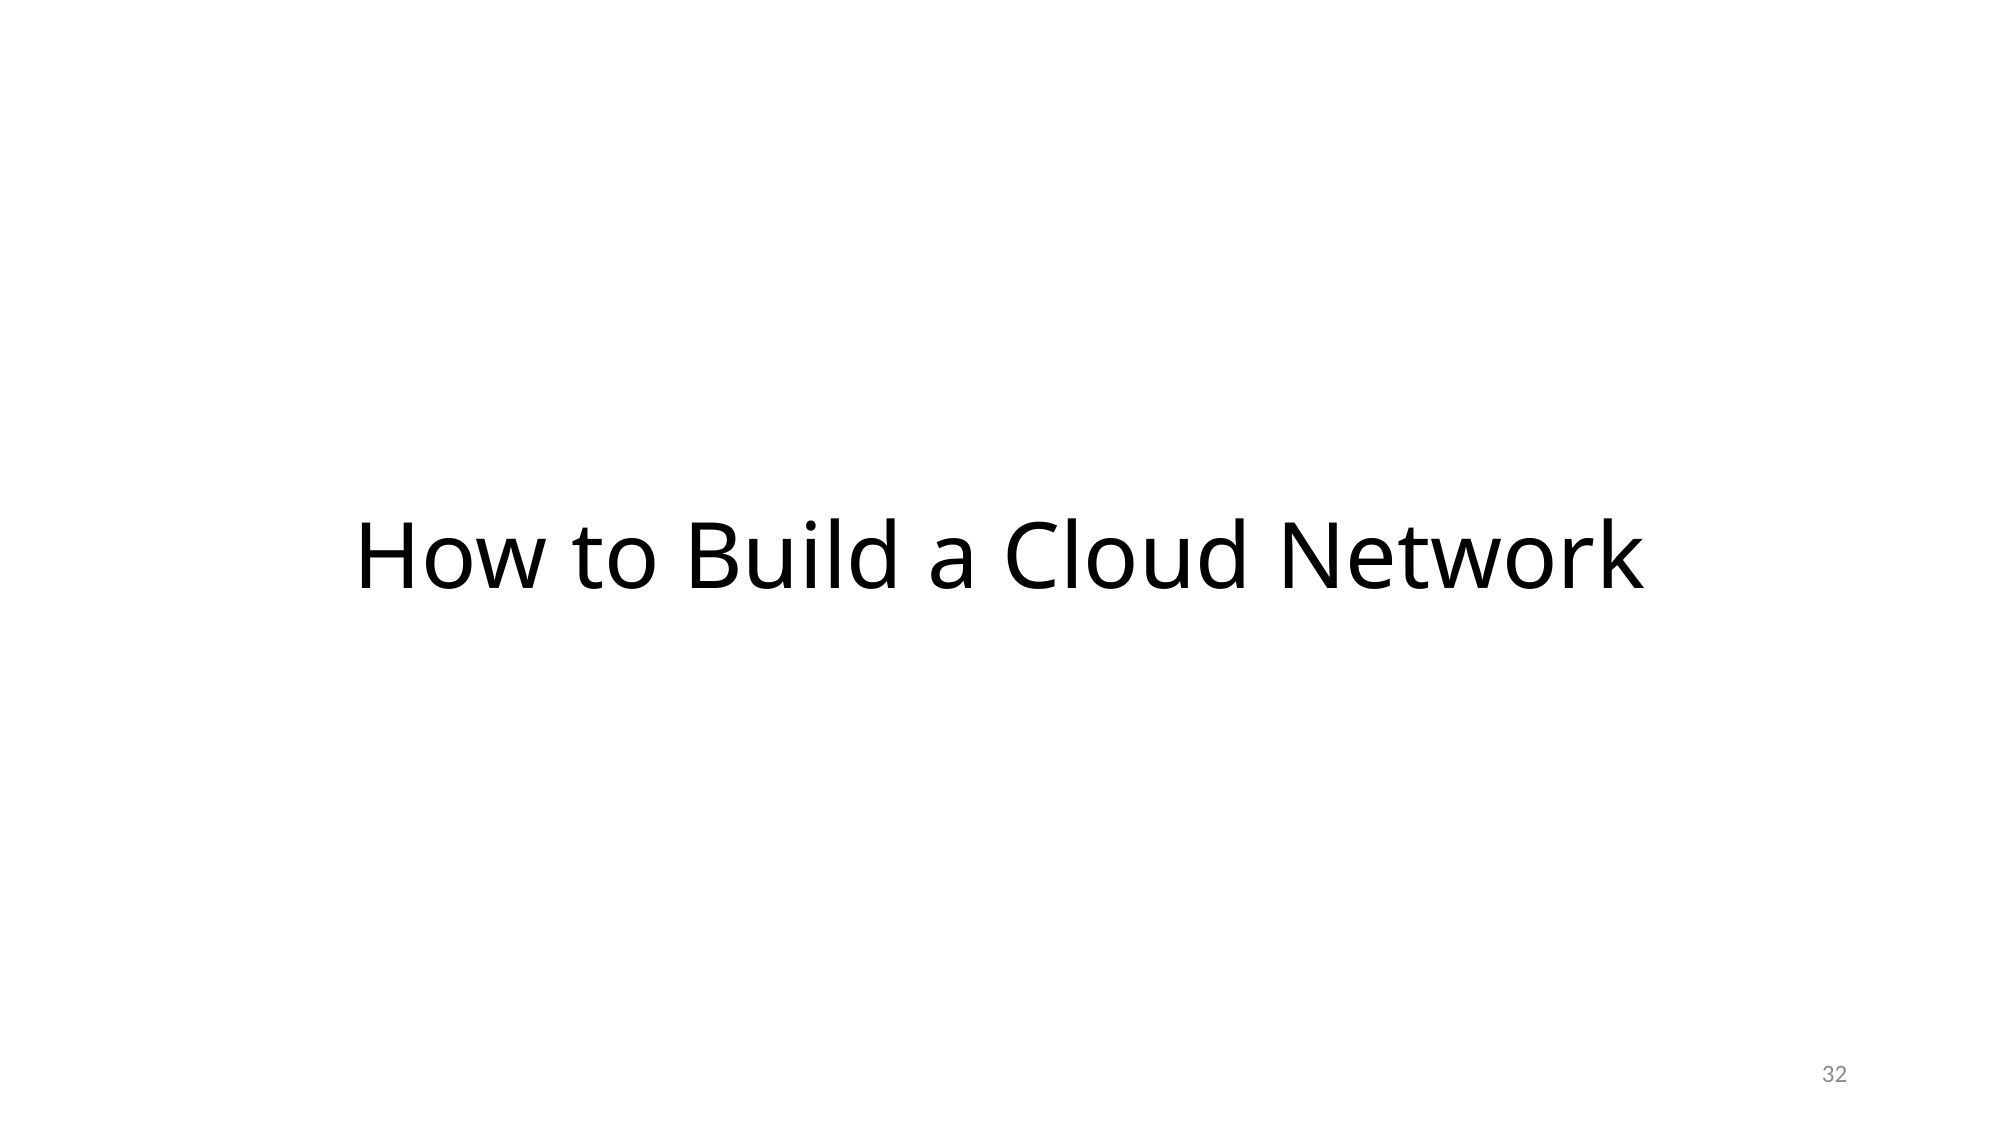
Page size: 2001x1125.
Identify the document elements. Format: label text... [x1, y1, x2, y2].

slide_number 32 [1412, 1042, 1863, 1103]
list How to Build a Cloud Network [137, 105, 1863, 1014]
